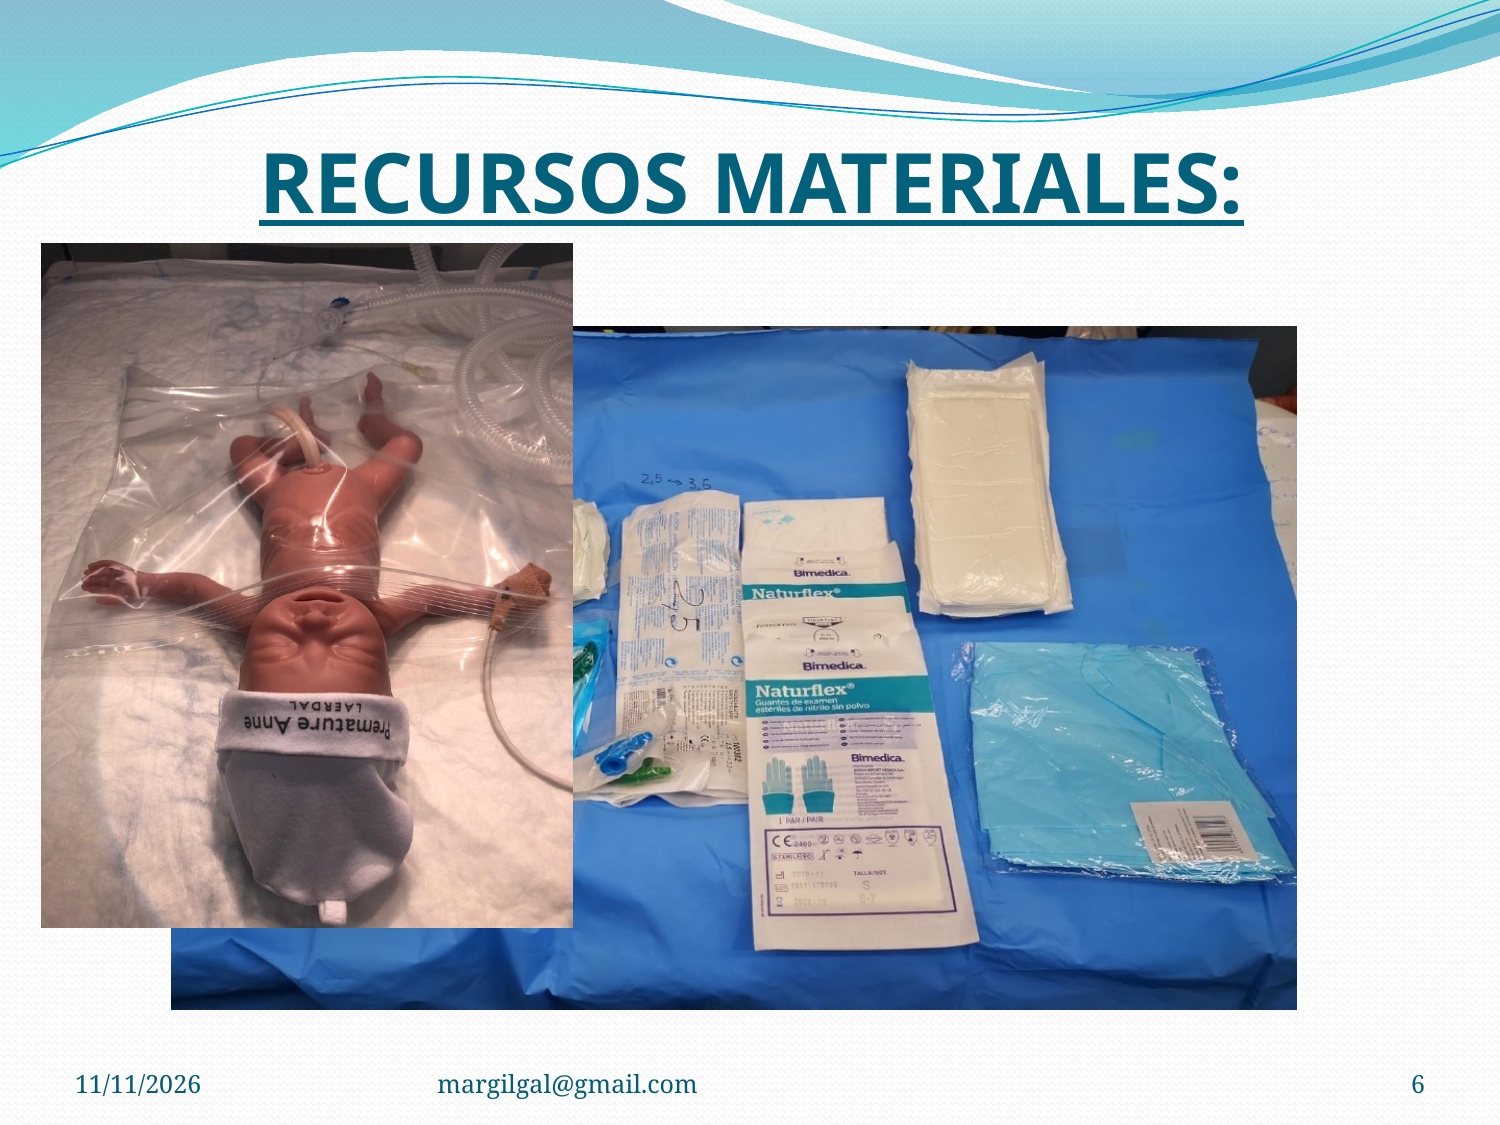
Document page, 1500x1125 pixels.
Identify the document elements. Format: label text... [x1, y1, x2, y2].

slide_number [75, 1042, 425, 1103]
slide_number 6 [1299, 1042, 1425, 1103]
footer margilgal@gmail.com [437, 1042, 988, 1103]
picture [170, 326, 1297, 1011]
title RECURSOS MATERIALES: [76, 101, 1427, 230]
picture [41, 243, 574, 929]
